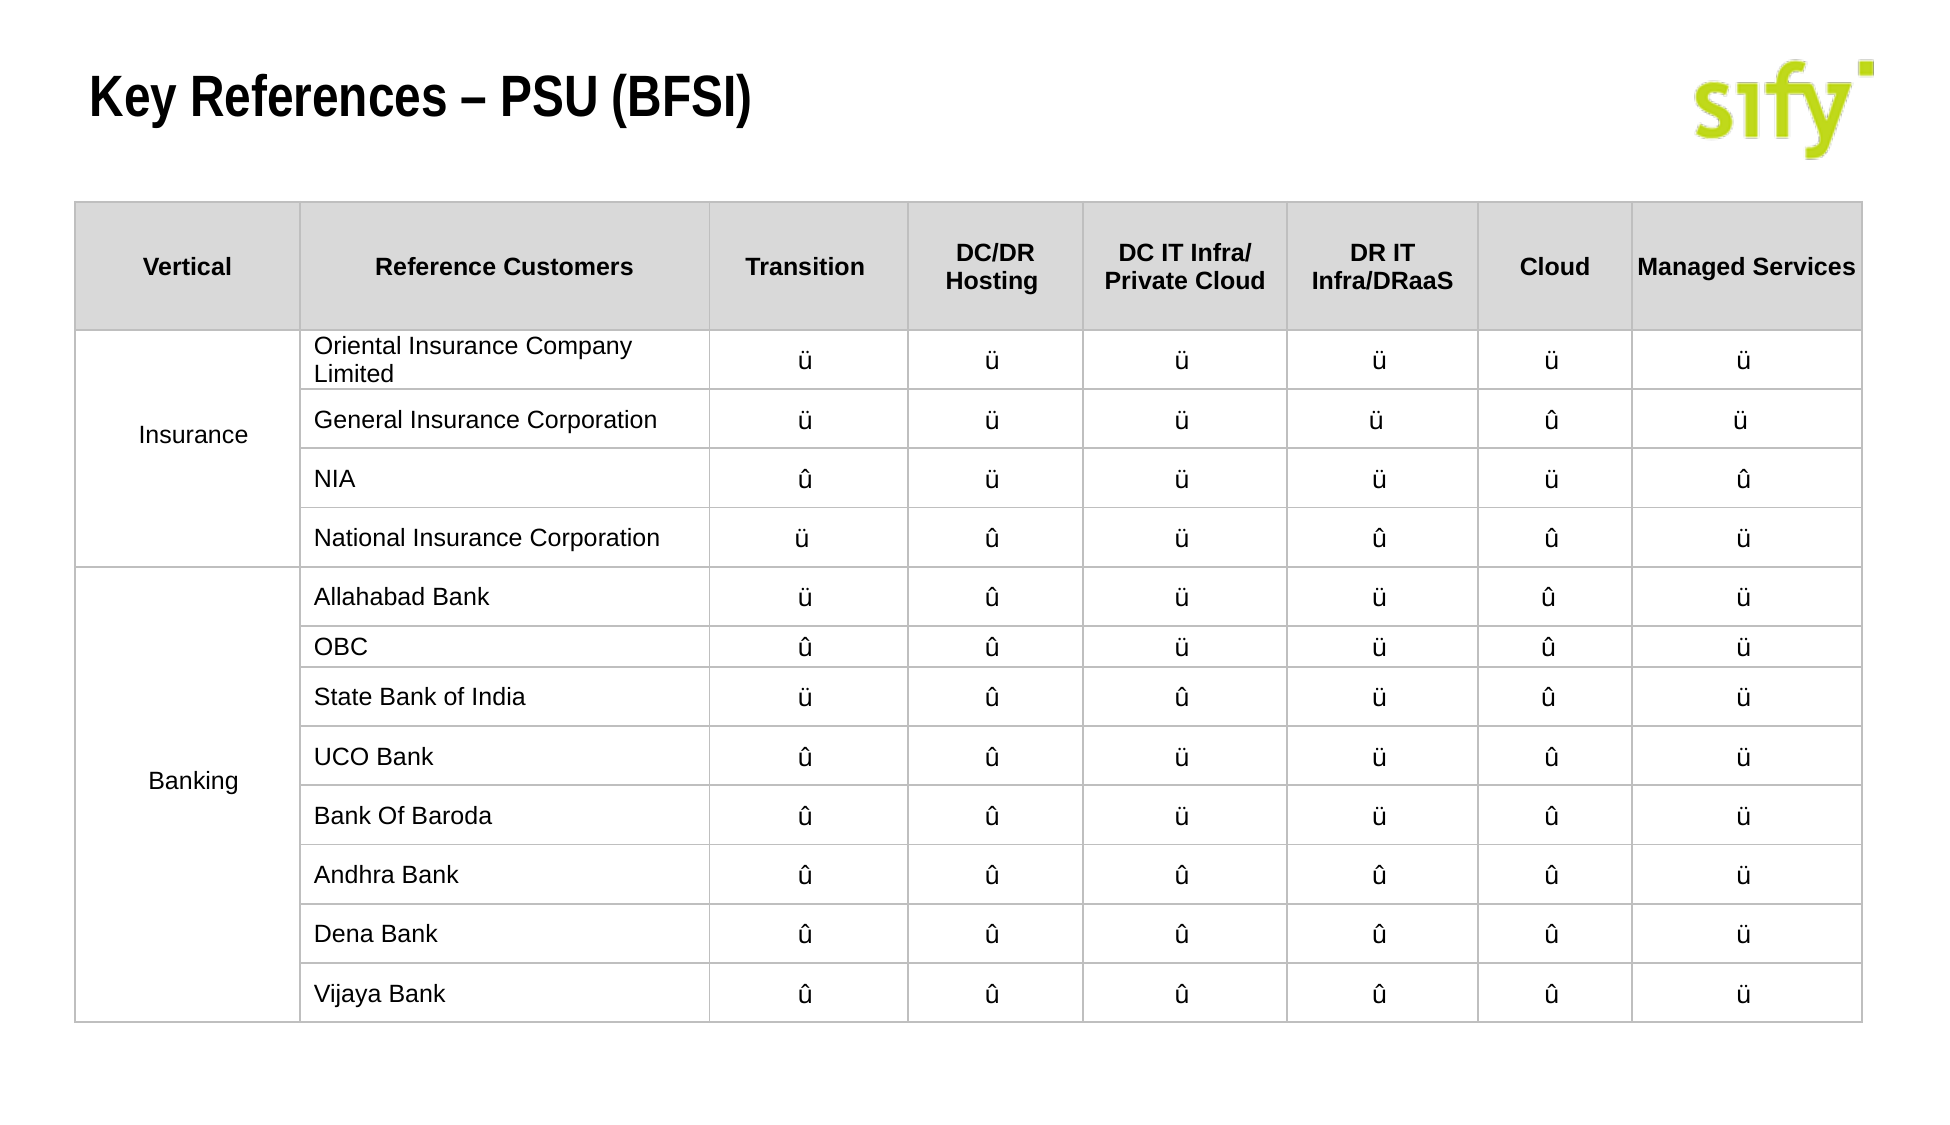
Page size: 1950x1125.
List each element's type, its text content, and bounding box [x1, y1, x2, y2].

table_cell û [1479, 786, 1631, 844]
table_cell ü [1633, 668, 1861, 725]
table_cell ü [1633, 508, 1861, 566]
table_cell ü [1084, 627, 1286, 666]
table_cell ü [1479, 331, 1631, 388]
table_cell û [710, 905, 907, 962]
table_cell ü [1288, 449, 1477, 507]
table_header DC IT Infra/ Private Cloud [1084, 203, 1286, 329]
table_cell ü [1633, 964, 1861, 1021]
table_cell National Insurance Corporation [301, 508, 709, 566]
table_cell û [1084, 905, 1286, 962]
table_cell ü [1633, 727, 1861, 784]
table_cell û [909, 508, 1082, 566]
table_header Reference Customers [301, 203, 709, 329]
table_cell ü [1633, 390, 1861, 447]
table_cell û [1479, 390, 1631, 447]
table_cell û [710, 449, 907, 507]
table_cell Bank Of Baroda [301, 786, 709, 844]
table_header DC/DR Hosting [909, 203, 1082, 329]
table_cell û [710, 627, 907, 666]
table_cell ü [710, 508, 907, 566]
table_cell ü [1084, 727, 1286, 784]
table_cell û [909, 964, 1082, 1021]
table_cell û [1084, 964, 1286, 1021]
table_cell û [909, 568, 1082, 625]
table_cell û [1479, 845, 1631, 903]
table_cell UCO Bank [301, 727, 709, 784]
table_cell Oriental Insurance Company Limited [301, 331, 709, 388]
table_cell û [909, 905, 1082, 962]
table_cell NIA [301, 449, 709, 507]
picture [1647, 0, 1903, 240]
table_cell ü [1479, 449, 1631, 507]
table_cell û [909, 668, 1082, 725]
table_cell ü [1084, 786, 1286, 844]
table_cell û [1479, 627, 1631, 666]
table_header Cloud [1479, 203, 1631, 329]
table_cell ü [1288, 627, 1477, 666]
table_cell û [1084, 845, 1286, 903]
table_cell û [1479, 568, 1631, 625]
table_cell ü [1633, 905, 1861, 962]
table_cell û [909, 727, 1082, 784]
table_cell û [1633, 449, 1861, 507]
table_header Managed Services [1633, 203, 1861, 329]
table_cell ü [1084, 508, 1286, 566]
table_cell û [1288, 845, 1477, 903]
table_cell û [1479, 964, 1631, 1021]
table_cell û [1288, 508, 1477, 566]
table_cell ü [1633, 627, 1861, 666]
table_header Vertical [76, 203, 299, 329]
table_cell ü [710, 390, 907, 447]
table_cell State Bank of India [301, 668, 709, 725]
table_cell Banking [76, 568, 299, 1021]
table_cell ü [1288, 727, 1477, 784]
table_cell ü [909, 331, 1082, 388]
table_cell ü [1288, 568, 1477, 625]
table_cell ü [909, 449, 1082, 507]
table_header DR IT Infra/DRaaS [1288, 203, 1477, 329]
table_cell ü [1288, 786, 1477, 844]
table_cell ü [1084, 331, 1286, 388]
table_cell ü [1084, 390, 1286, 447]
table_cell Insurance [76, 331, 299, 566]
table_cell û [1288, 905, 1477, 962]
table_cell Dena Bank [301, 905, 709, 962]
table_cell ü [1633, 786, 1861, 844]
text_box Key References – PSU (BFSI) [75, 51, 1676, 136]
table_cell ü [1288, 390, 1477, 447]
table_cell û [1479, 905, 1631, 962]
table_cell ü [1084, 449, 1286, 507]
table_cell û [1479, 508, 1631, 566]
table_cell û [909, 845, 1082, 903]
table_cell û [909, 786, 1082, 844]
table_cell OBC [301, 627, 709, 666]
table_cell General Insurance Corporation [301, 390, 709, 447]
table_cell û [710, 845, 907, 903]
table_cell û [909, 627, 1082, 666]
table_cell ü [1633, 845, 1861, 903]
table_cell Allahabad Bank [301, 568, 709, 625]
table_cell ü [1084, 568, 1286, 625]
table_cell ü [710, 331, 907, 388]
table_cell Vijaya Bank [301, 964, 709, 1021]
table_cell ü [1633, 568, 1861, 625]
table_header Transition [710, 203, 907, 329]
table_cell ü [710, 568, 907, 625]
table_cell ü [1288, 331, 1477, 388]
table_cell û [710, 964, 907, 1021]
table_cell û [1084, 668, 1286, 725]
table_cell û [710, 786, 907, 844]
table_cell û [1479, 727, 1631, 784]
table_cell û [1479, 668, 1631, 725]
table_cell ü [1633, 331, 1861, 388]
table_cell ü [909, 390, 1082, 447]
table_cell Andhra Bank [301, 845, 709, 903]
table_cell û [1288, 964, 1477, 1021]
table_cell ü [710, 668, 907, 725]
table_cell û [710, 727, 907, 784]
table_cell ü [1288, 668, 1477, 725]
